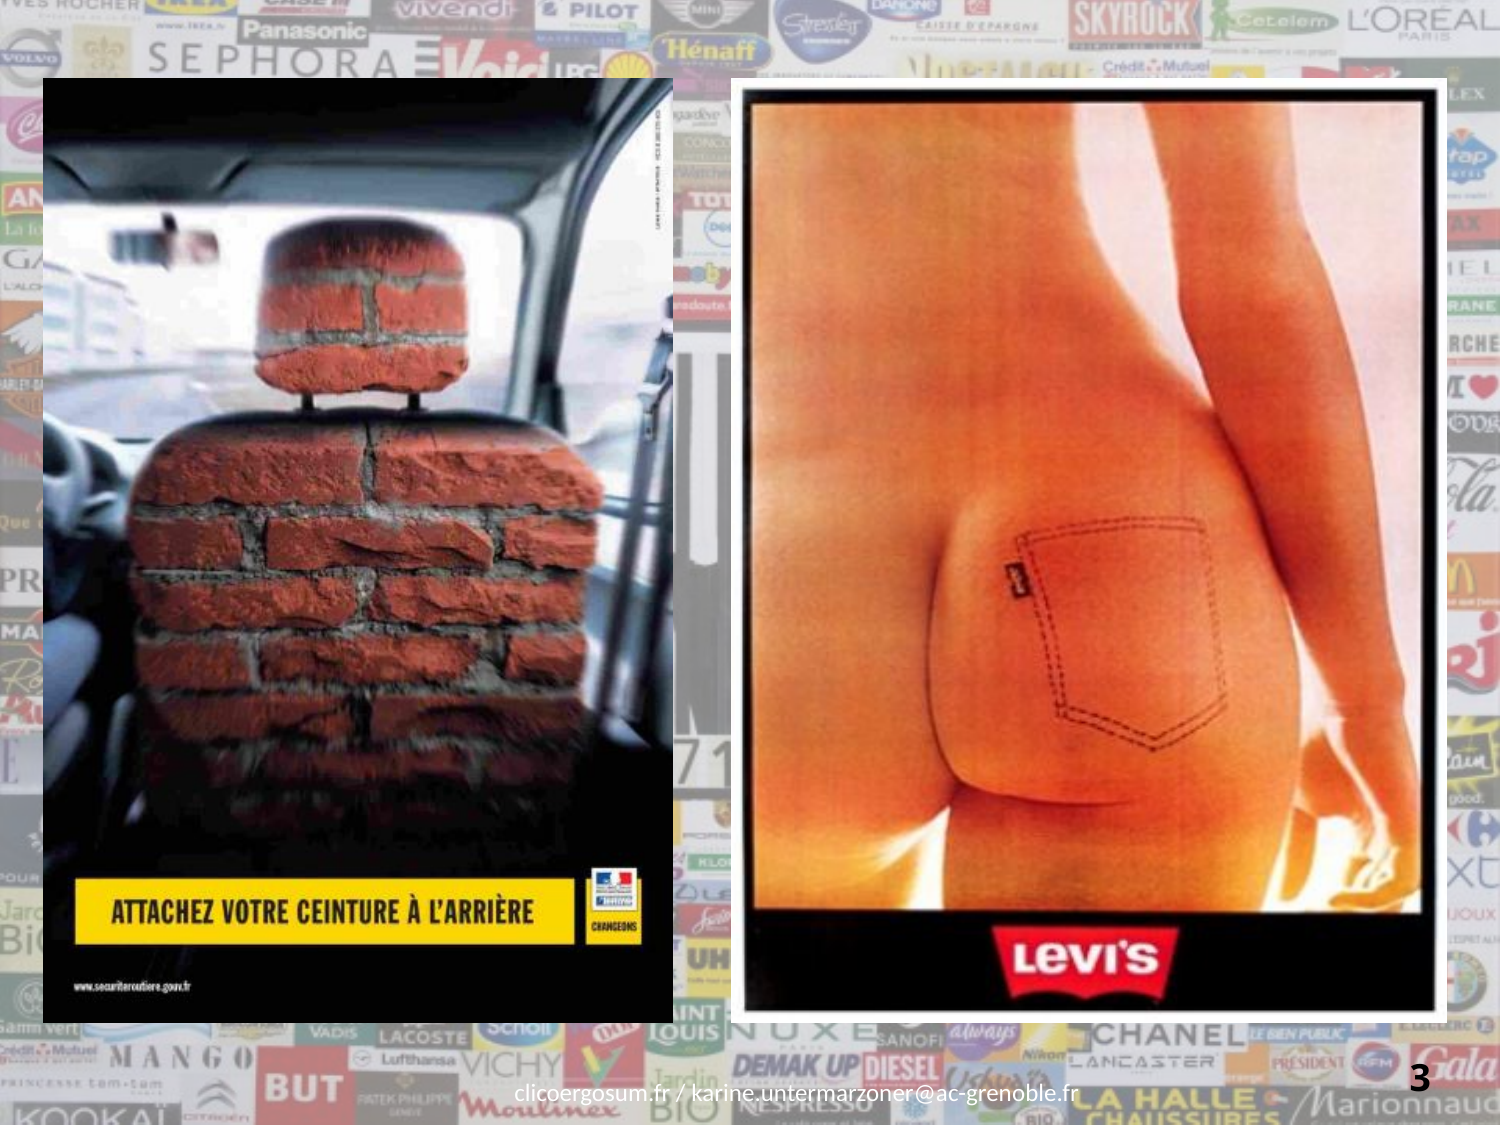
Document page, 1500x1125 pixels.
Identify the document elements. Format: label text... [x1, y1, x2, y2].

text_box 3 [1375, 1046, 1465, 1107]
picture [42, 77, 674, 1024]
footer clicoergosum.fr / karine.untermarzoner@ac-grenoble.fr [454, 1061, 1140, 1122]
picture [730, 77, 1448, 1024]
